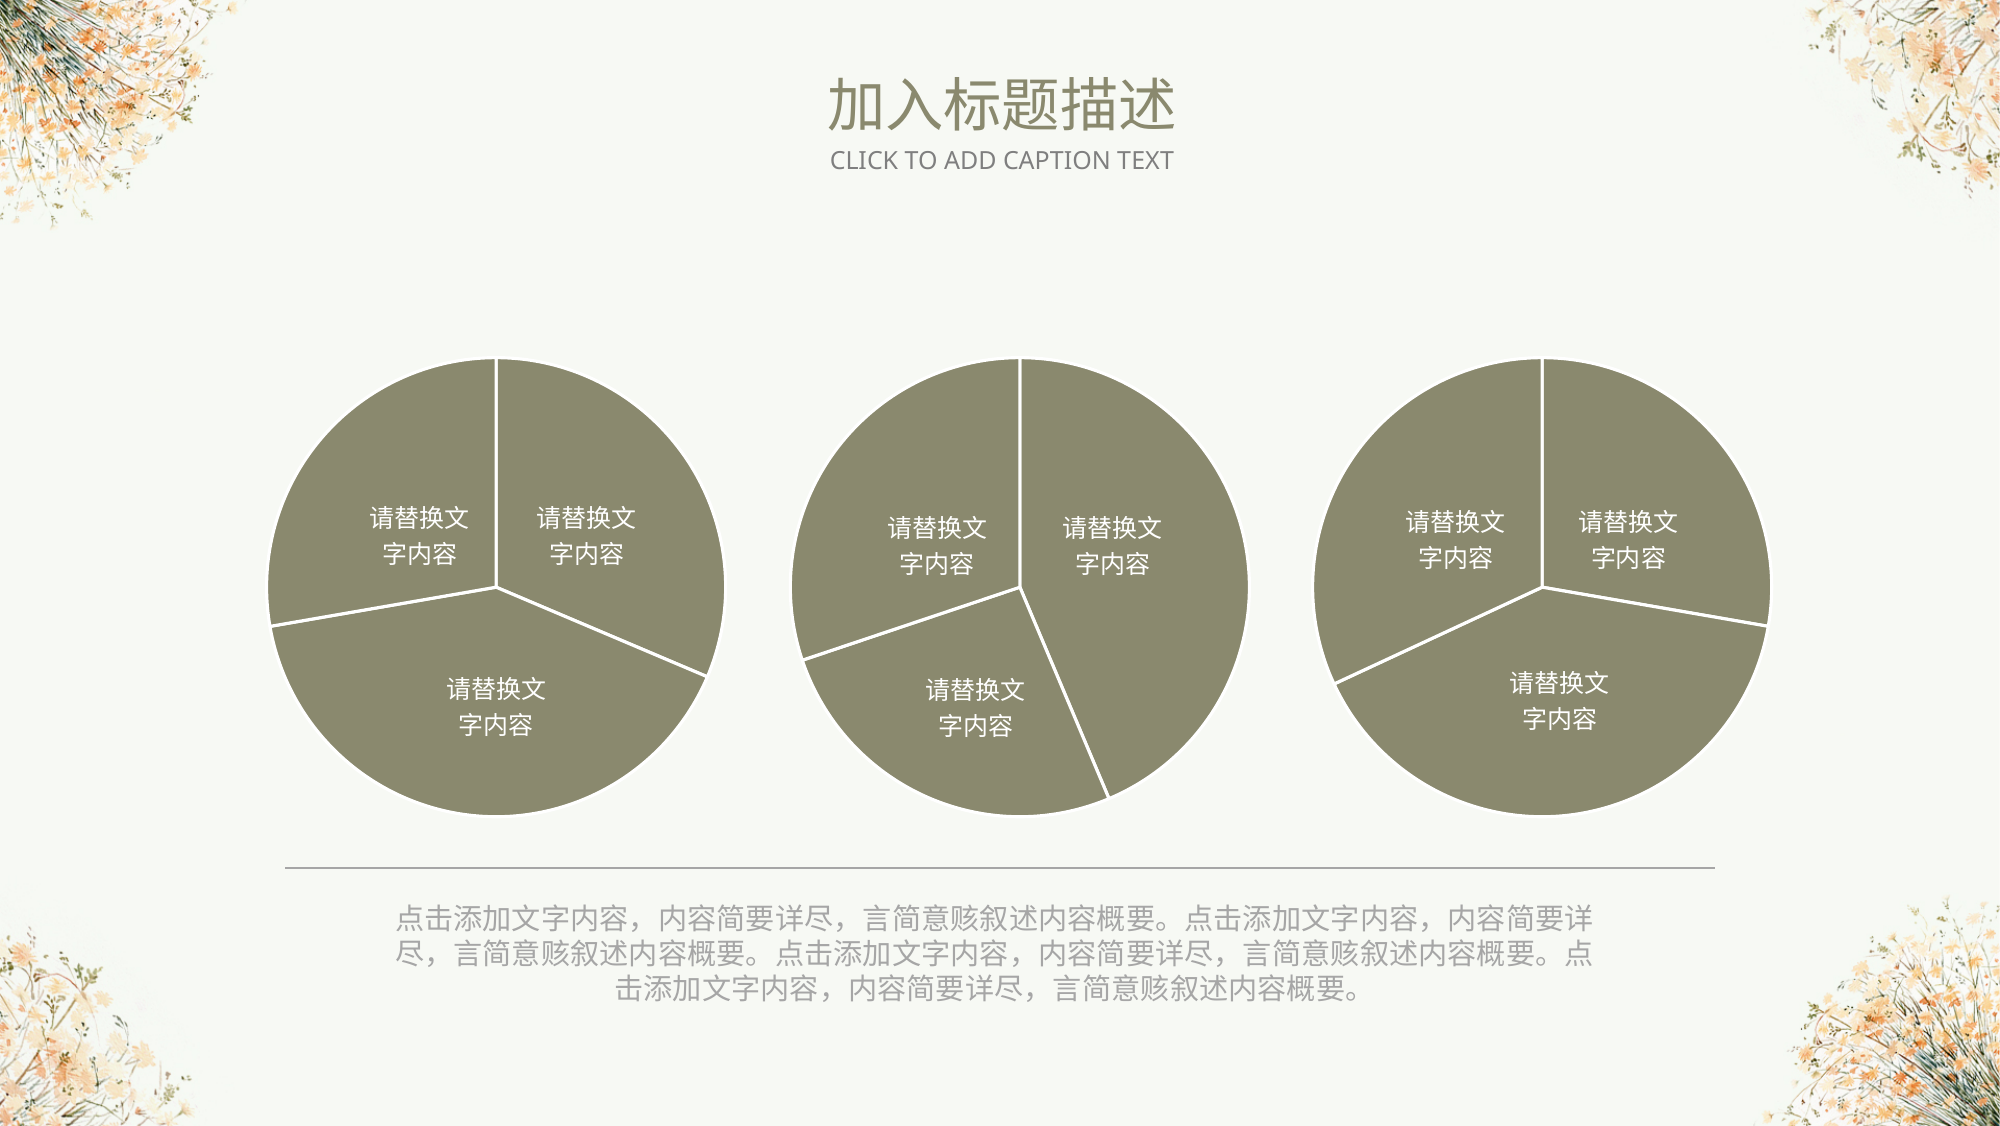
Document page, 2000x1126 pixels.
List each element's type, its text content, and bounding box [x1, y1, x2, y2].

text_box 点击添加文字内容，内容简要详尽，言简意赅叙述内容概要。点击添加文字内容，内容简要详 尽，言简意赅叙述内容概要。点击添加文字内容，内容简要详尽，言简意赅叙述内容概要。点 击添加文字内容，内容简要详尽，言简意赅叙述内容概要。 [306, 890, 1683, 1015]
picture [0, 0, 2000, 1126]
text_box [219, 347, 741, 827]
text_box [734, 67, 1270, 176]
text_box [743, 347, 1264, 827]
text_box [1265, 347, 1819, 827]
